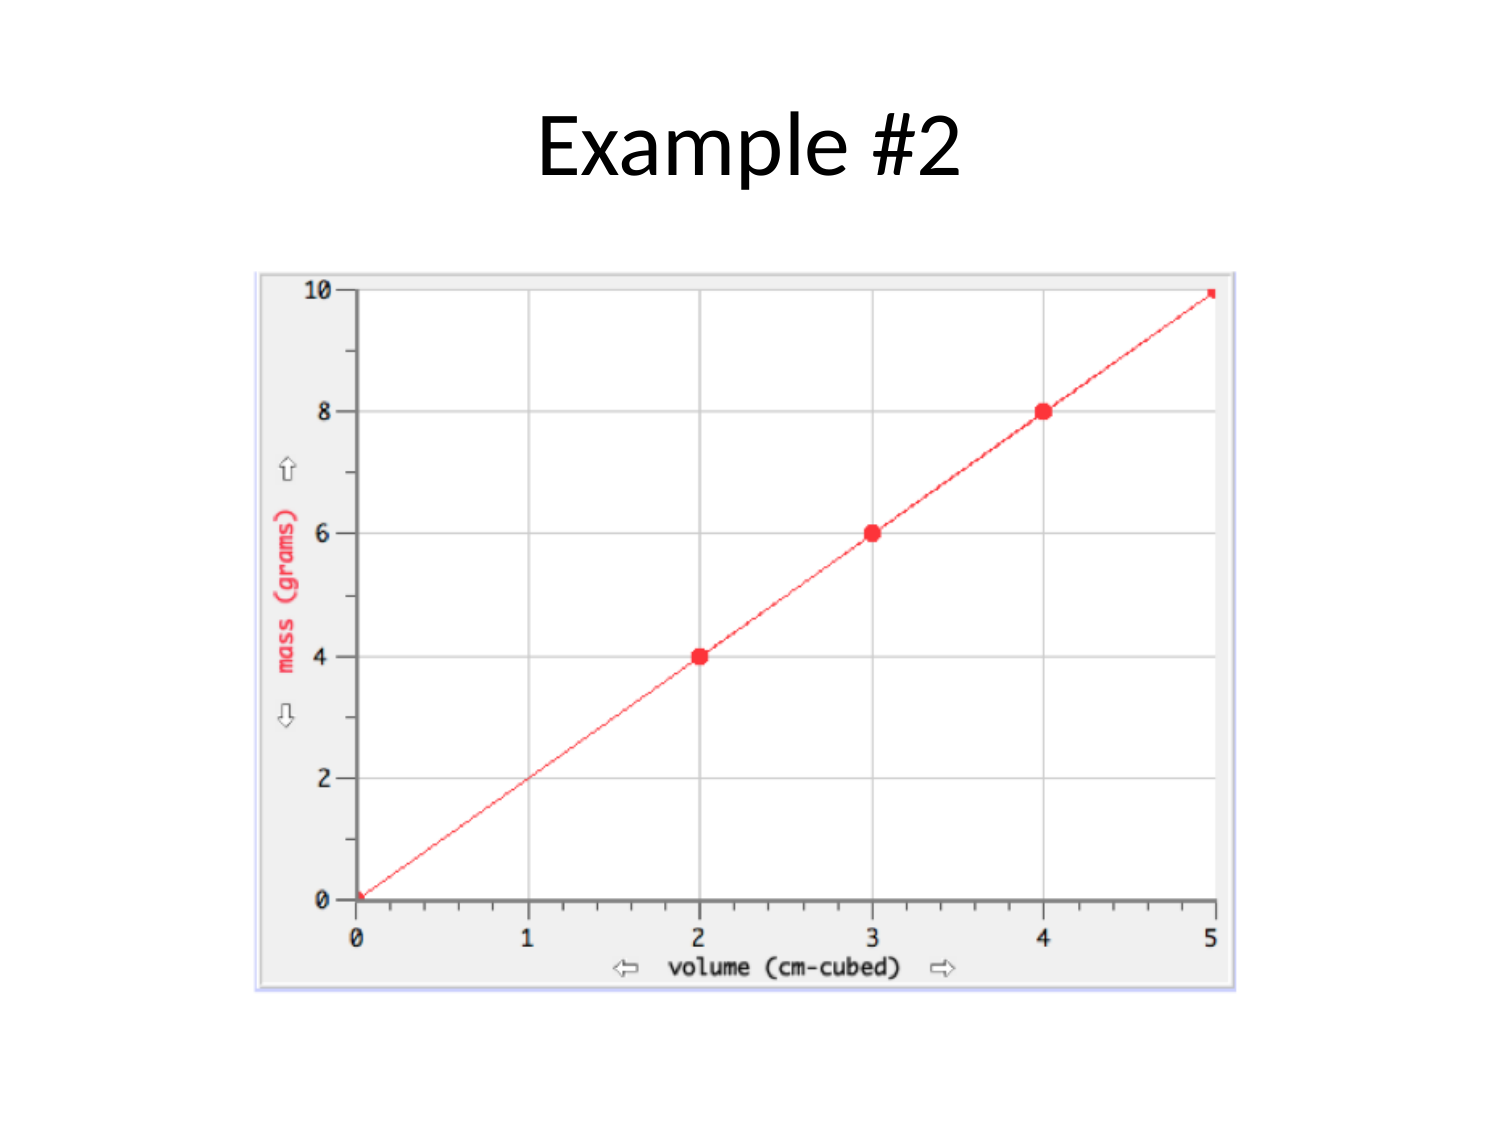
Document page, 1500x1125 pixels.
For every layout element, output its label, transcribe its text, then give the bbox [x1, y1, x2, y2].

title Example #2 [75, 45, 1425, 233]
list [74, 262, 1426, 1006]
